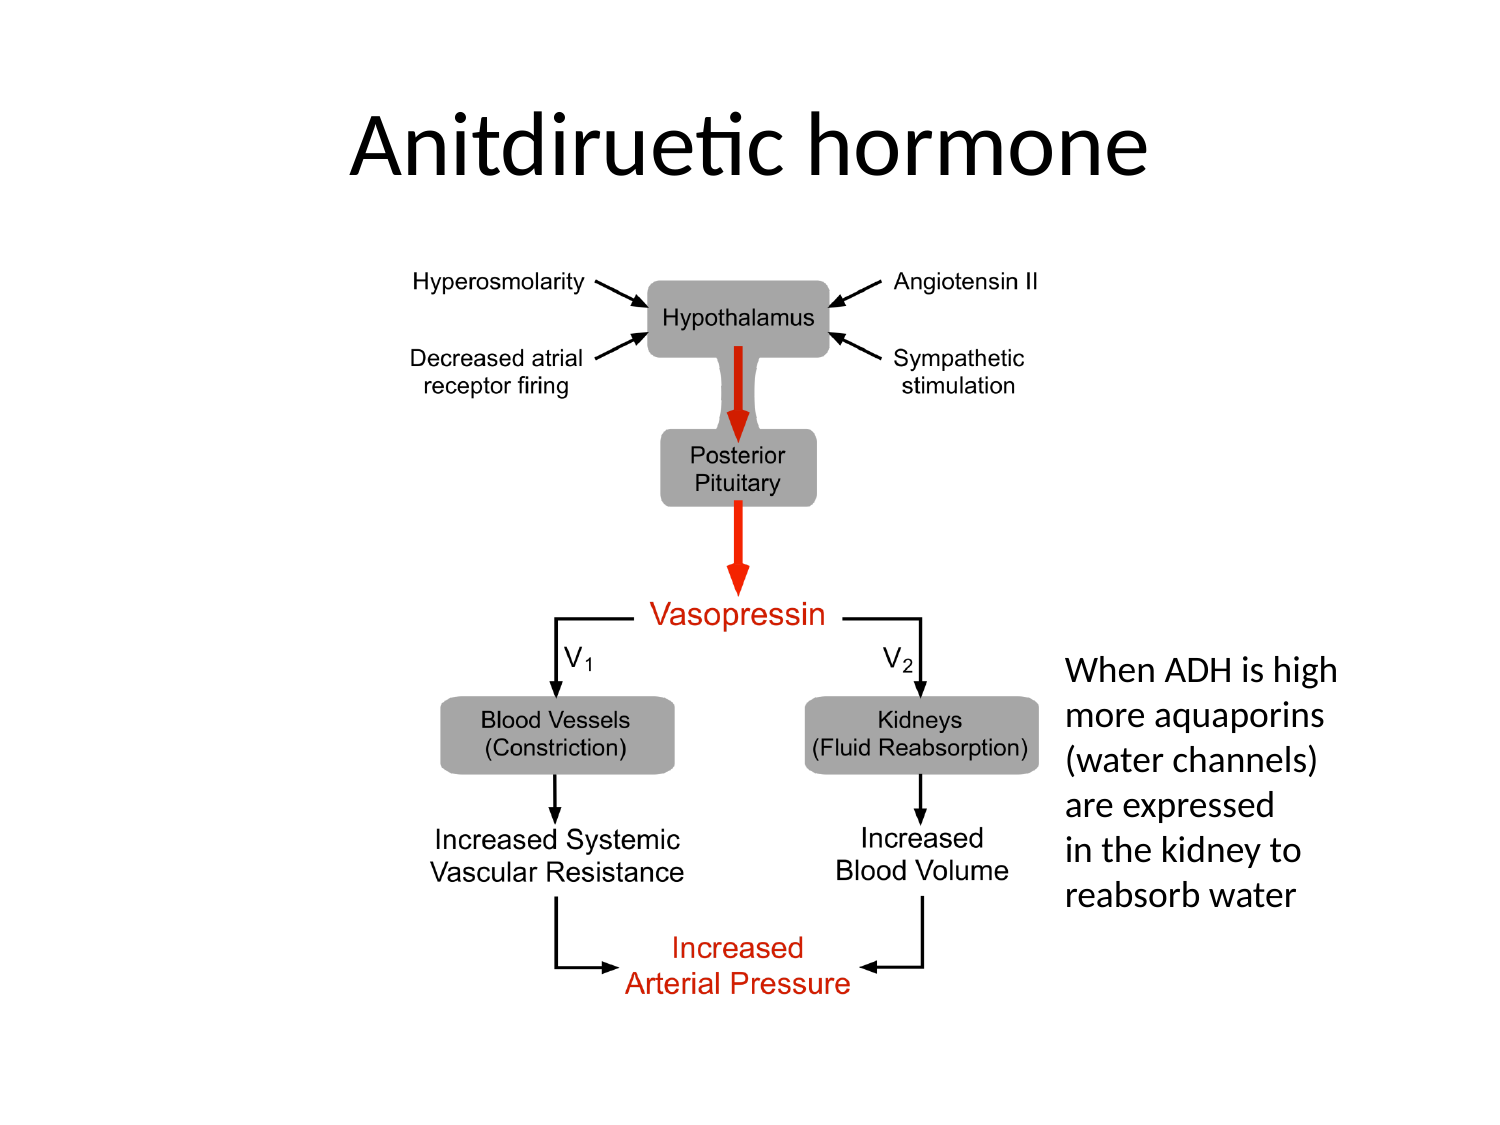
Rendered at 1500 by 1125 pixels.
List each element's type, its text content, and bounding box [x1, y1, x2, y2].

text_box When ADH is high more aquaporins (water channels) are expressed in the kidney to reabsorb water [1102, 637, 1388, 923]
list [401, 262, 1099, 1006]
title Anitdiruetic hormone [75, 45, 1425, 233]
